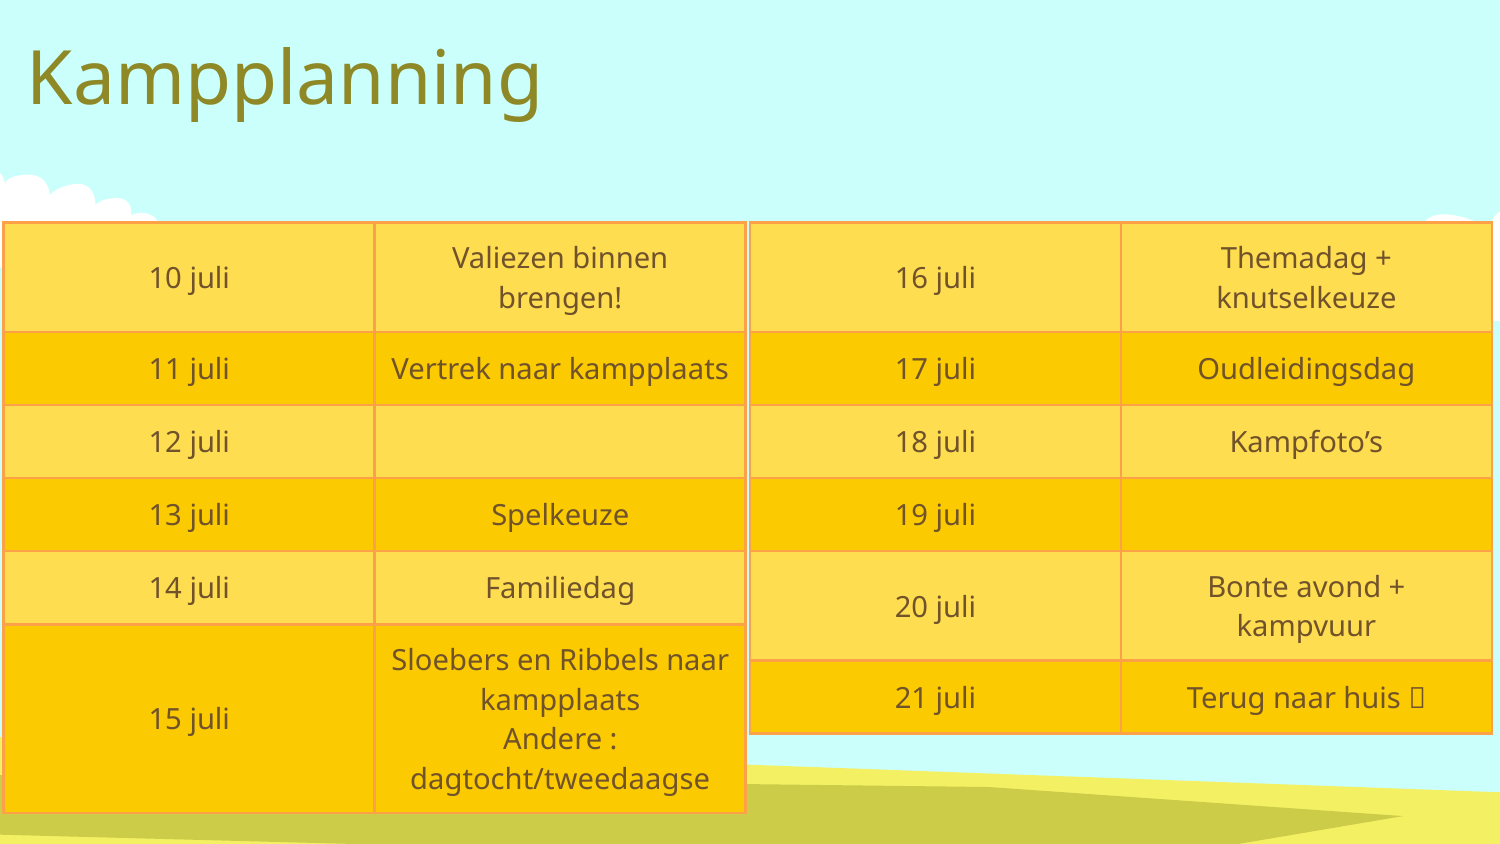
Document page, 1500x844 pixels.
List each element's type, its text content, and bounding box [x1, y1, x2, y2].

table_header 10 juli [5, 224, 373, 331]
table_cell 18 juli [751, 406, 1120, 477]
table_cell 14 juli [5, 552, 373, 623]
table_cell 12 juli [5, 406, 373, 477]
table_cell 13 juli [5, 479, 373, 550]
table_cell 11 juli [5, 333, 373, 404]
table_cell Bonte avond + kampvuur [1122, 552, 1491, 659]
table_cell Vertrek naar kampplaats [376, 333, 744, 404]
text_box Kampplanning [11, 14, 1289, 117]
table_cell Sloebers en Ribbels naar kampplaats Andere : dagtocht/tweedaagse [376, 626, 744, 812]
table_cell Spelkeuze [376, 479, 744, 550]
table_cell 17 juli [751, 333, 1120, 404]
table_cell Familiedag [376, 552, 744, 623]
table_cell 21 juli [751, 662, 1120, 732]
table_cell Kampfoto’s [1122, 406, 1491, 477]
table_header Themadag + knutselkeuze [1122, 224, 1491, 331]
table_cell 19 juli [751, 479, 1120, 550]
table_header Valiezen binnen brengen! [376, 224, 744, 331]
table_cell 20 juli [751, 552, 1120, 659]
table_cell [1122, 479, 1491, 550]
table_cell 15 juli [5, 626, 373, 812]
table_cell Terug naar huis  [1122, 662, 1491, 732]
table_header 16 juli [751, 224, 1120, 331]
table_cell Oudleidingsdag [1122, 333, 1491, 404]
table_cell [376, 406, 744, 477]
